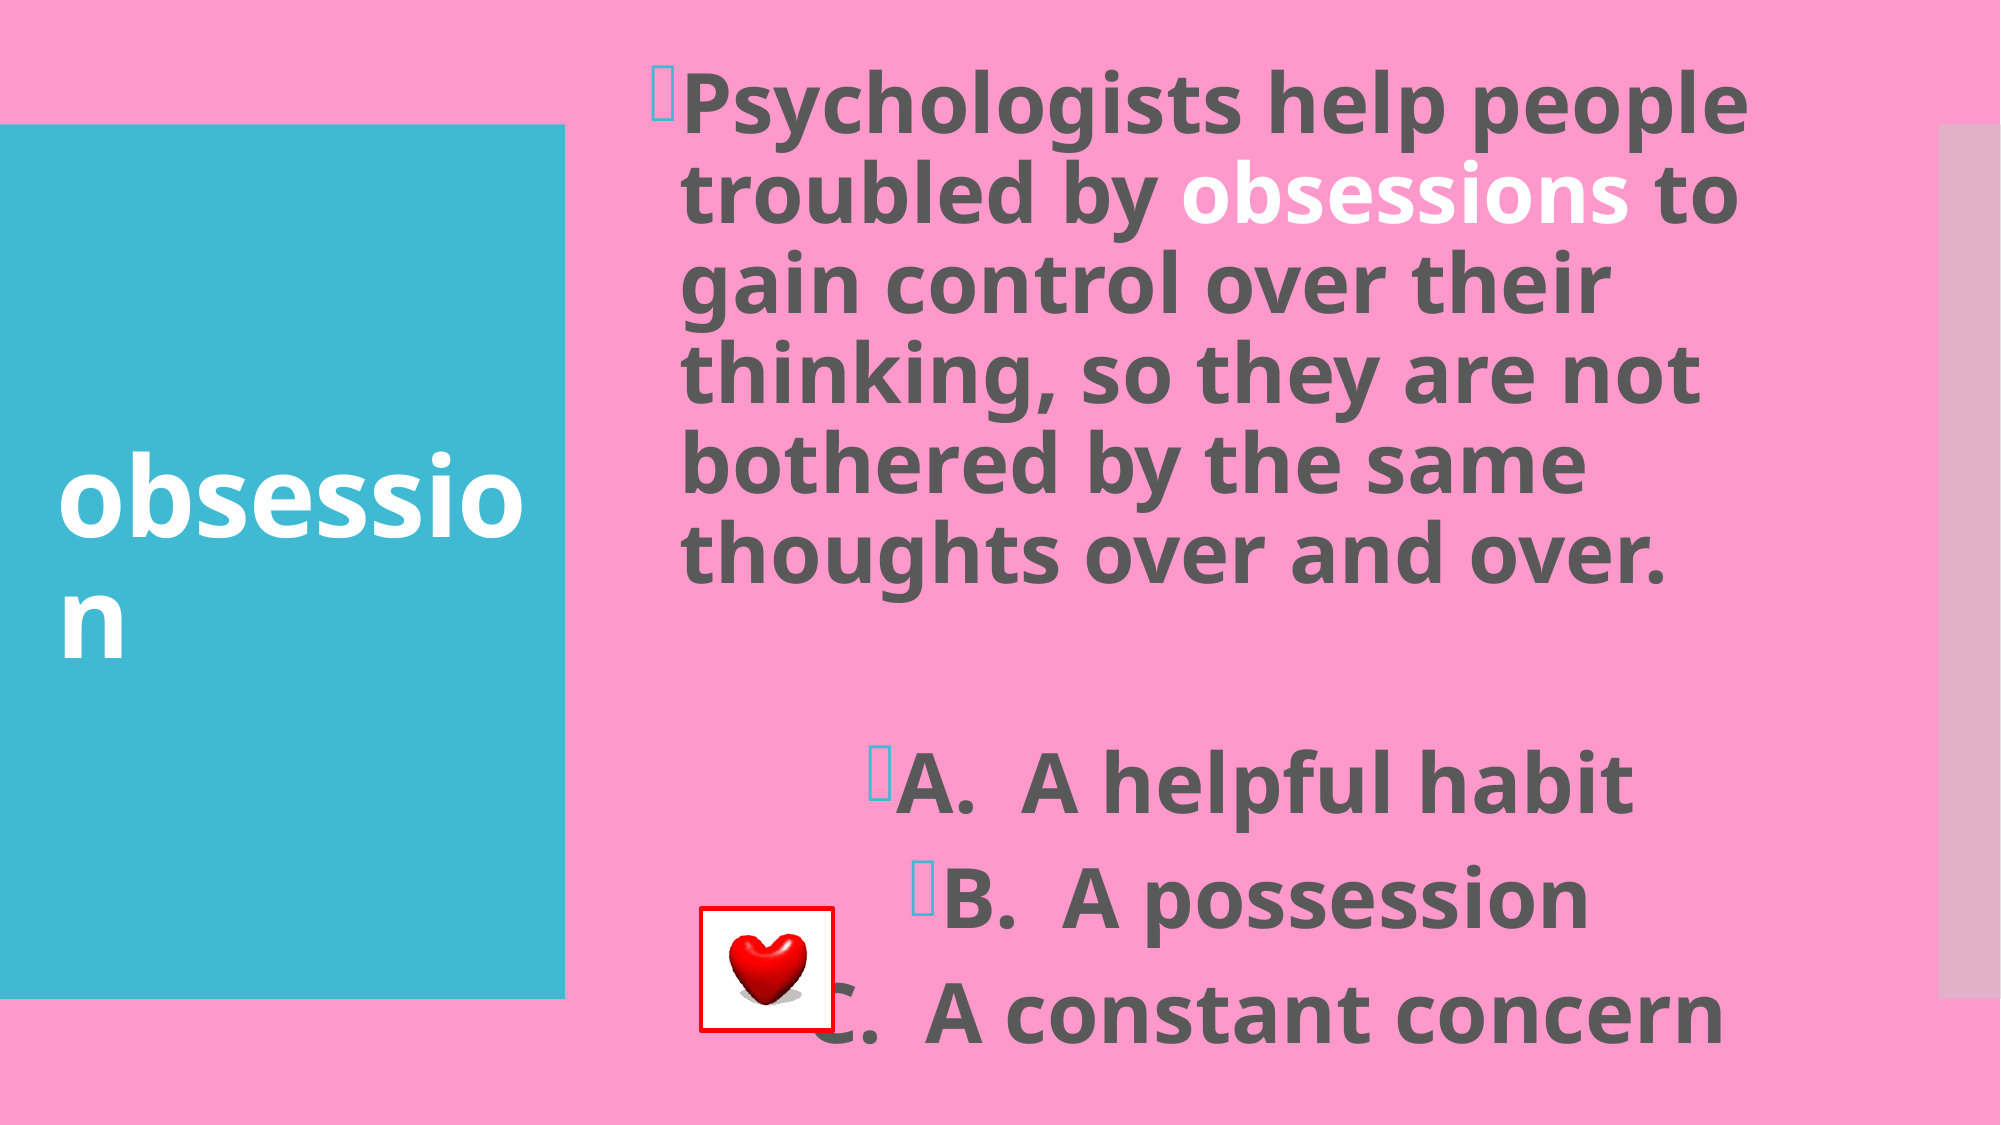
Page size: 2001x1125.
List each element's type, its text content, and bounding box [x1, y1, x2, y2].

list Psychologists help people troubled by obsessions to gain control over their thinking, so they are not bothered by the same thoughts over and over. A. A helpful habit B. A possession C. A constant concern [634, 141, 1869, 982]
picture [703, 910, 831, 1029]
title obsession [41, 184, 550, 940]
